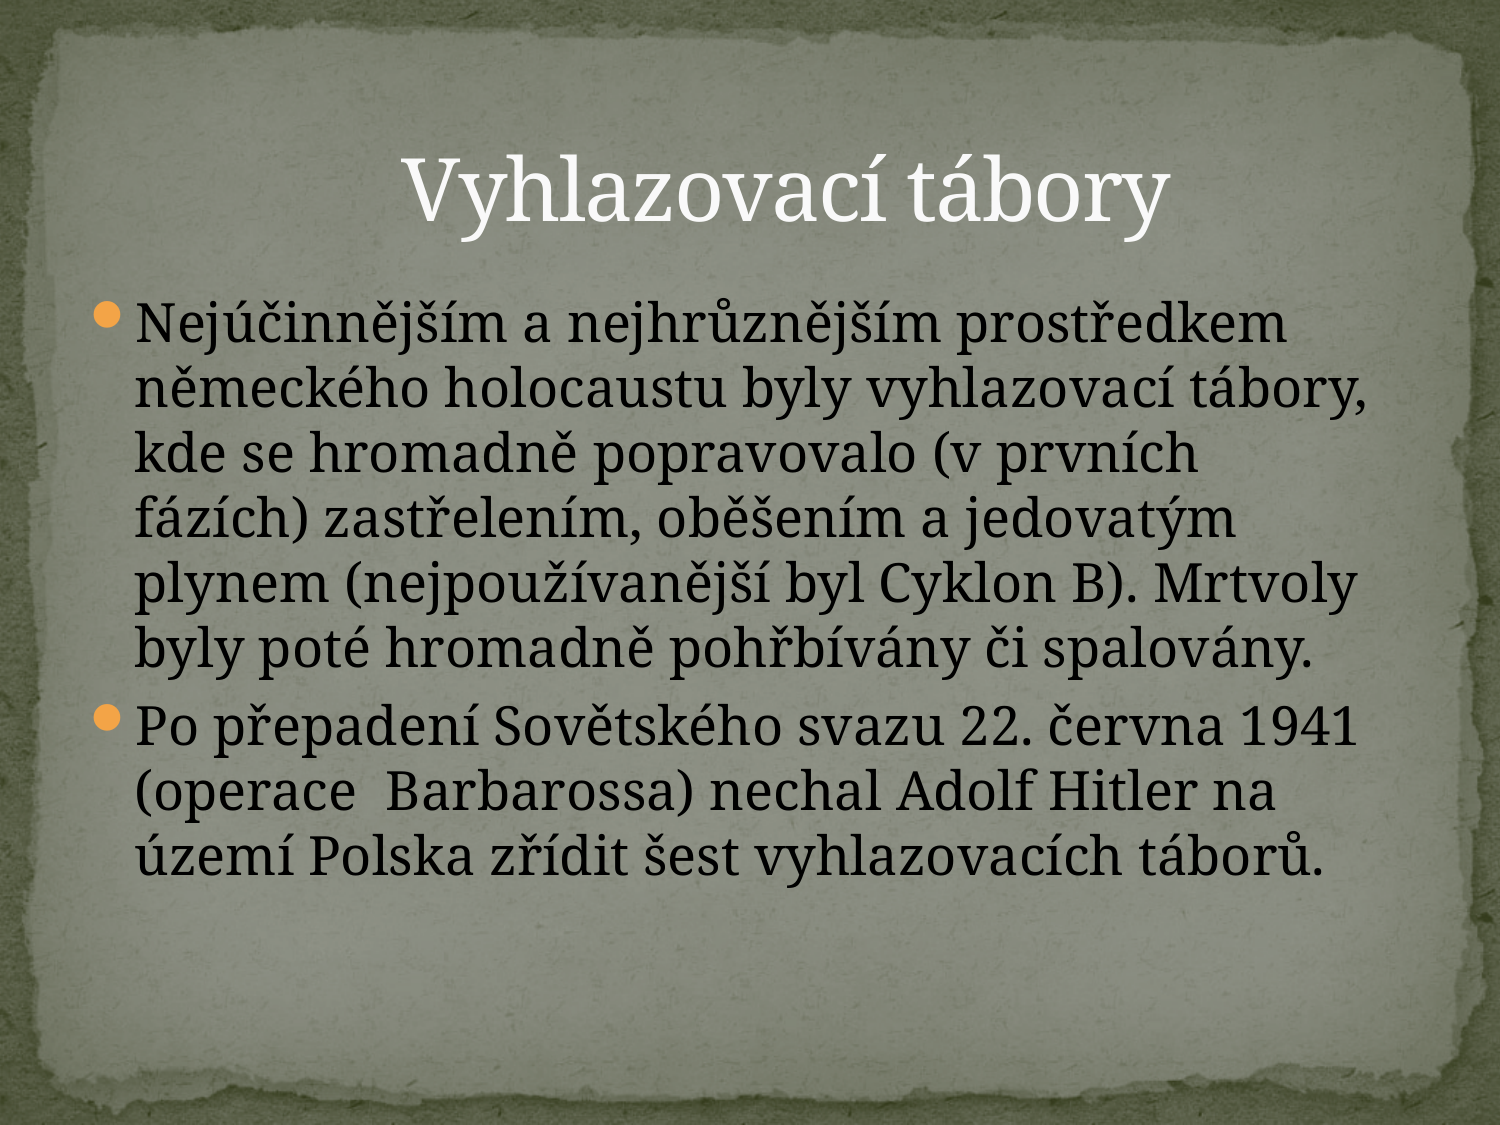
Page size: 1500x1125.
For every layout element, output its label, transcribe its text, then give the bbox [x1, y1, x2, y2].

list Nejúčinnějším a nejhrůznějším prostředkem německého holocaustu byly vyhlazovací tábory, kde se hromadně popravovalo (v prvních fázích) zastřelením, oběšením a jedovatým plynem (nejpoužívanější byl Cyklon B). Mrtvoly byly poté hromadně pohřbívány či spalovány. Po přepadení Sovětského svazu 22. června 1941 (operace Barbarossa) nechal Adolf Hitler na území Polska zřídit šest vyhlazovacích táborů. [75, 280, 1401, 1000]
title Vyhlazovací tábory [111, 46, 1462, 247]
